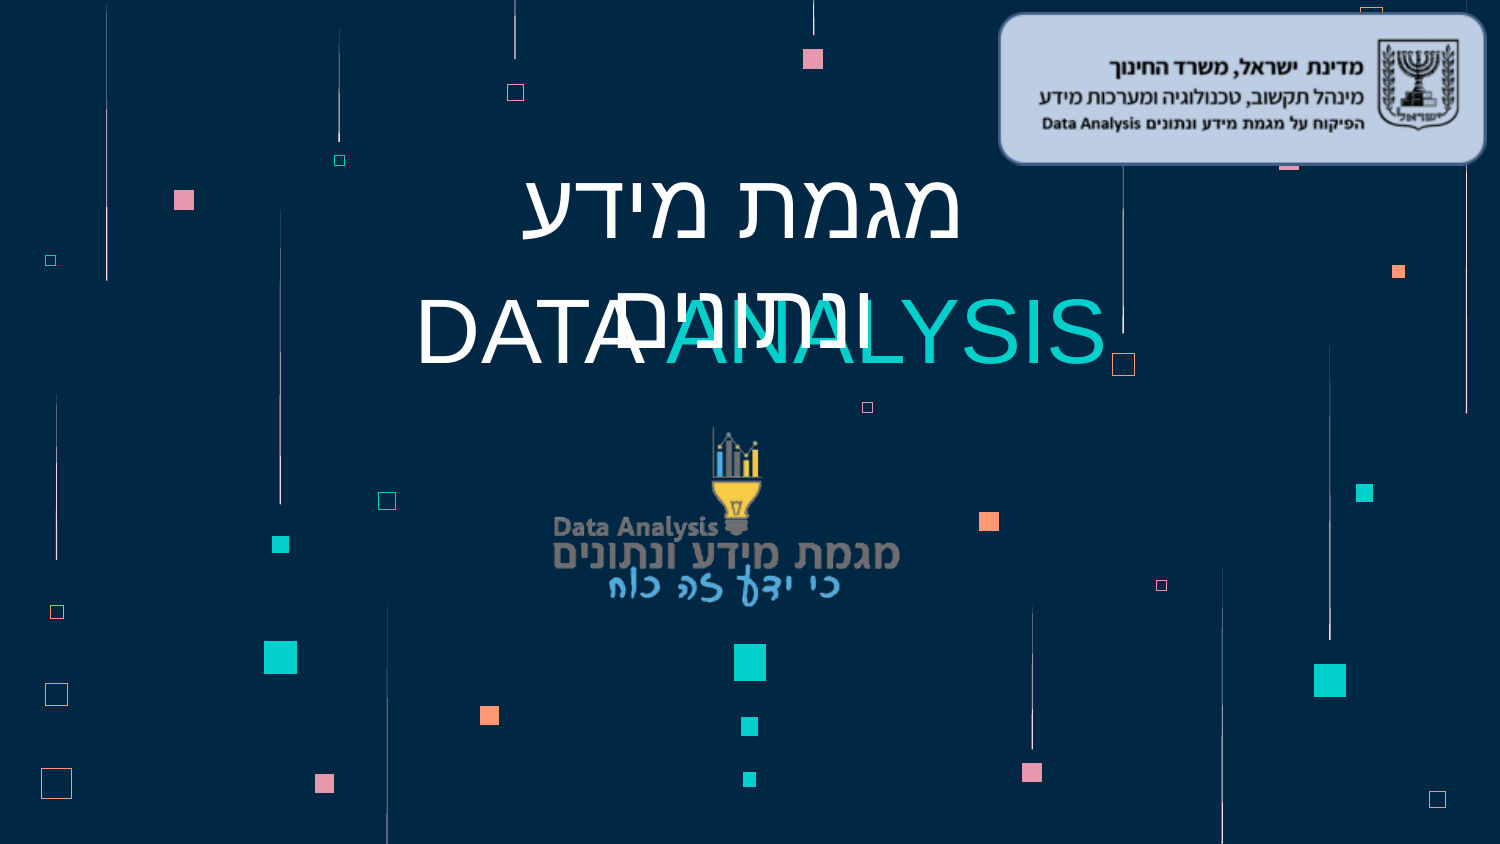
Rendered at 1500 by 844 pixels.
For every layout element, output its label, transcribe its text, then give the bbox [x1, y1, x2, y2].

picture [998, 12, 1487, 167]
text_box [733, 645, 767, 787]
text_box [263, 209, 297, 675]
text_box מגמת מידע ונתונים [364, 139, 1106, 375]
picture [519, 406, 934, 637]
text_box [479, 705, 500, 726]
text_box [1111, 176, 1135, 376]
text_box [1022, 606, 1043, 783]
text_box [1313, 345, 1347, 698]
title DATA ANALYSIS [301, 243, 1269, 397]
text_box [314, 773, 335, 794]
text_box [979, 511, 999, 532]
